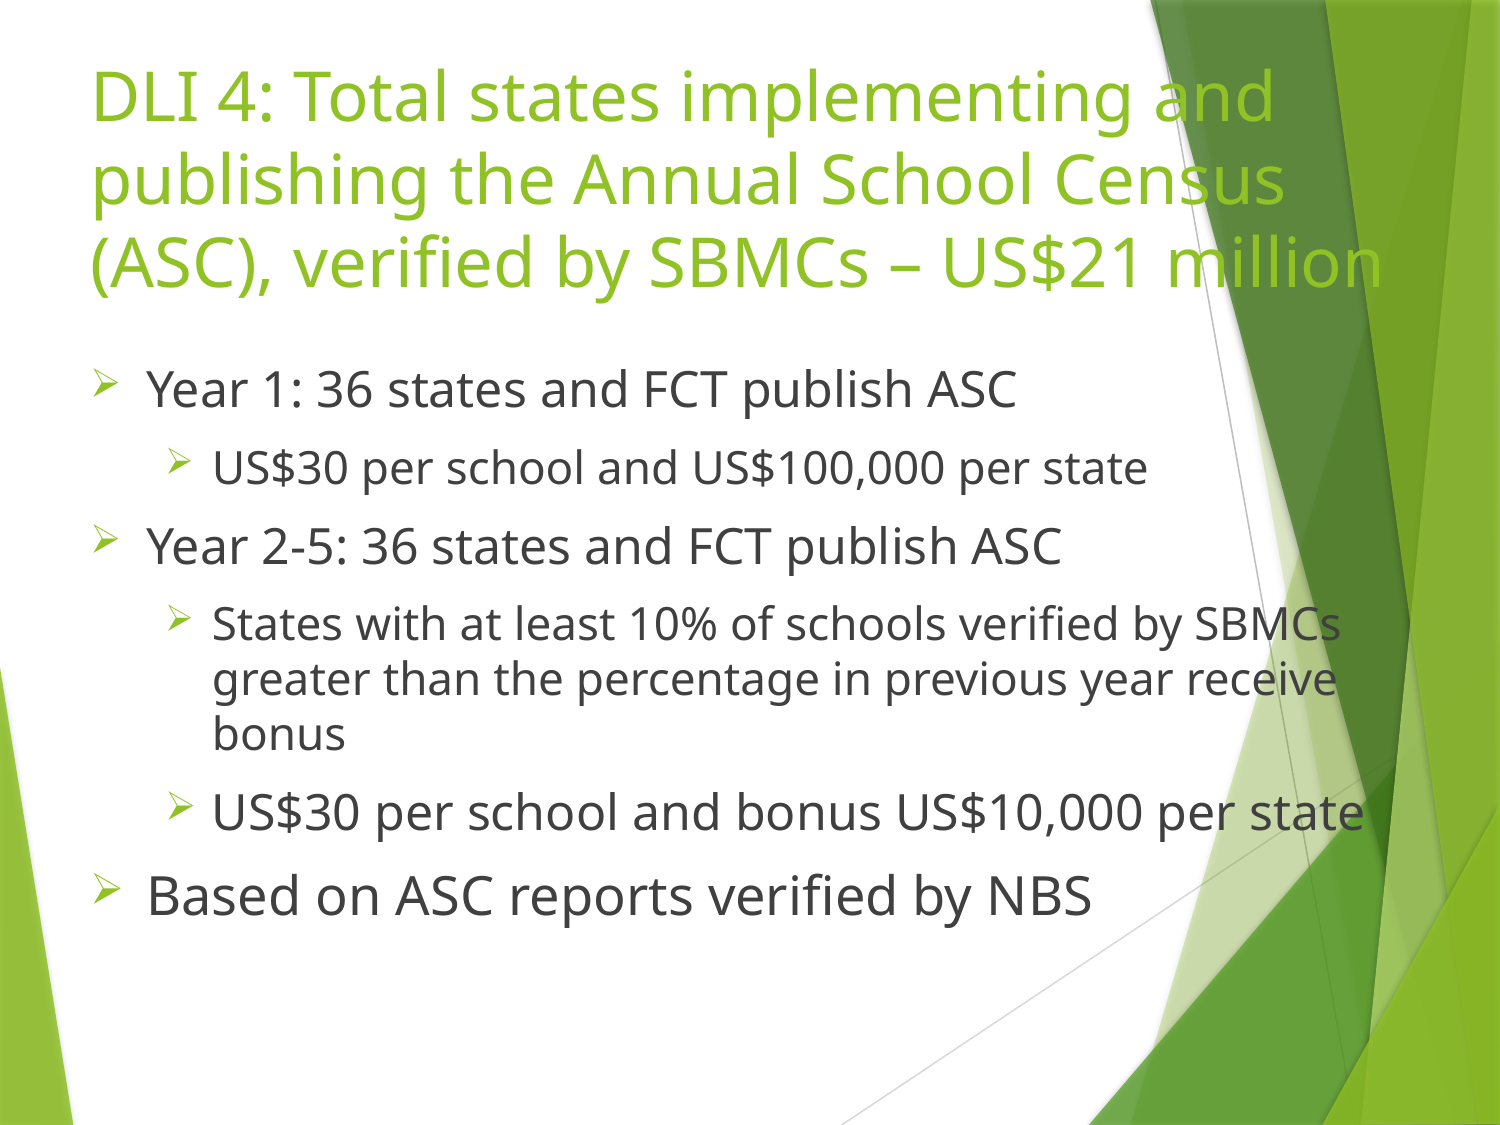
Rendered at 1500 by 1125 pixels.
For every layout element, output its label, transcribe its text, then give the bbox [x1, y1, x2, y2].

title DLI 4: Total states implementing and publishing the Annual School Census (ASC), verified by SBMCs – US$21 million [75, 45, 1425, 313]
list Year 1: 36 states and FCT publish ASC US$30 per school and US$100,000 per state Year 2-5: 36 states and FCT publish ASC States with at least 10% of schools verified by SBMCs greater than the percentage in previous year receive bonus US$30 per school and bonus US$10,000 per state Based on ASC reports verified by NBS [75, 350, 1425, 1005]
